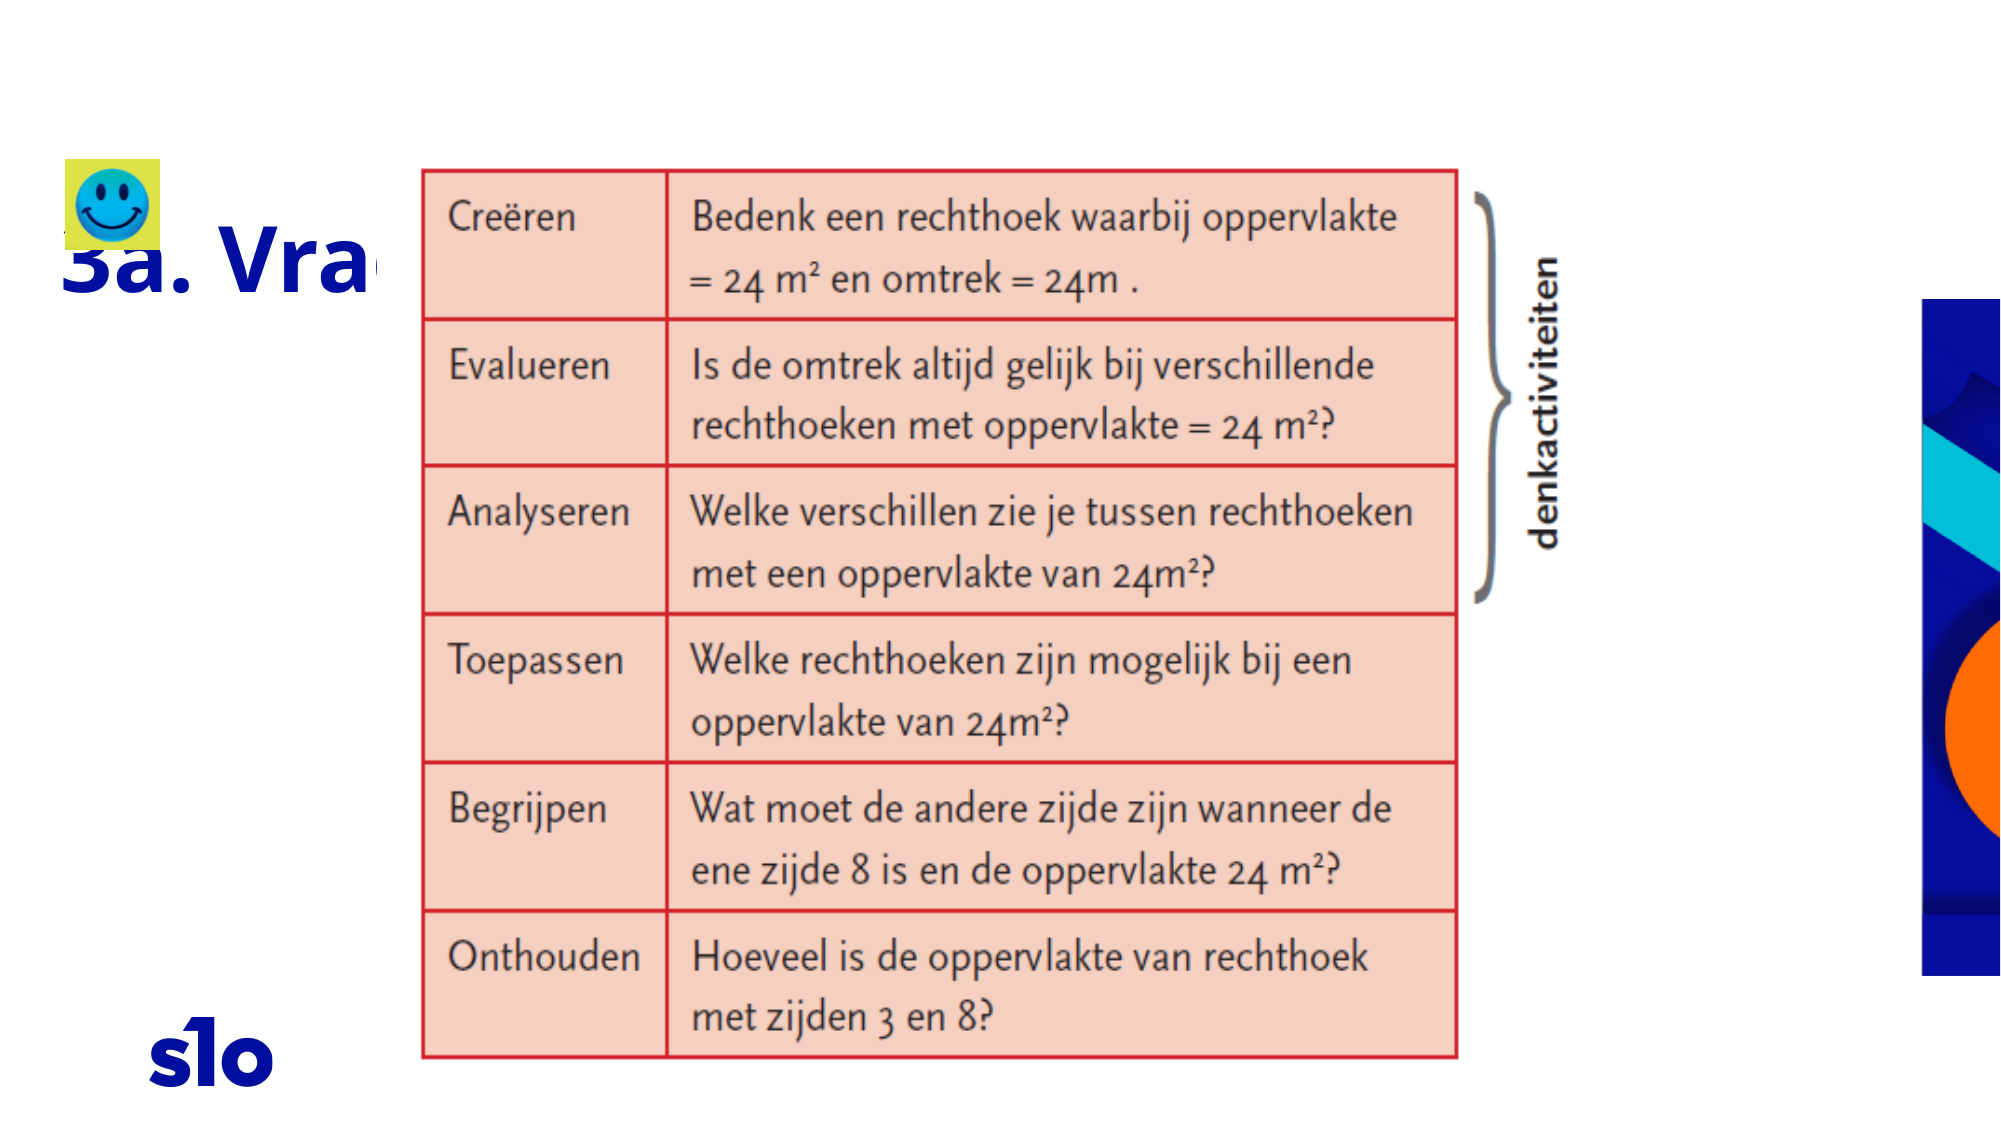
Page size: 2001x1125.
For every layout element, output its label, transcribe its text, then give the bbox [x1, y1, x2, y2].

picture [65, 159, 160, 250]
list 3a. Vragen aanpassen in methode [45, 24, 1935, 320]
picture [377, 159, 1604, 1101]
picture [1912, 299, 2001, 976]
